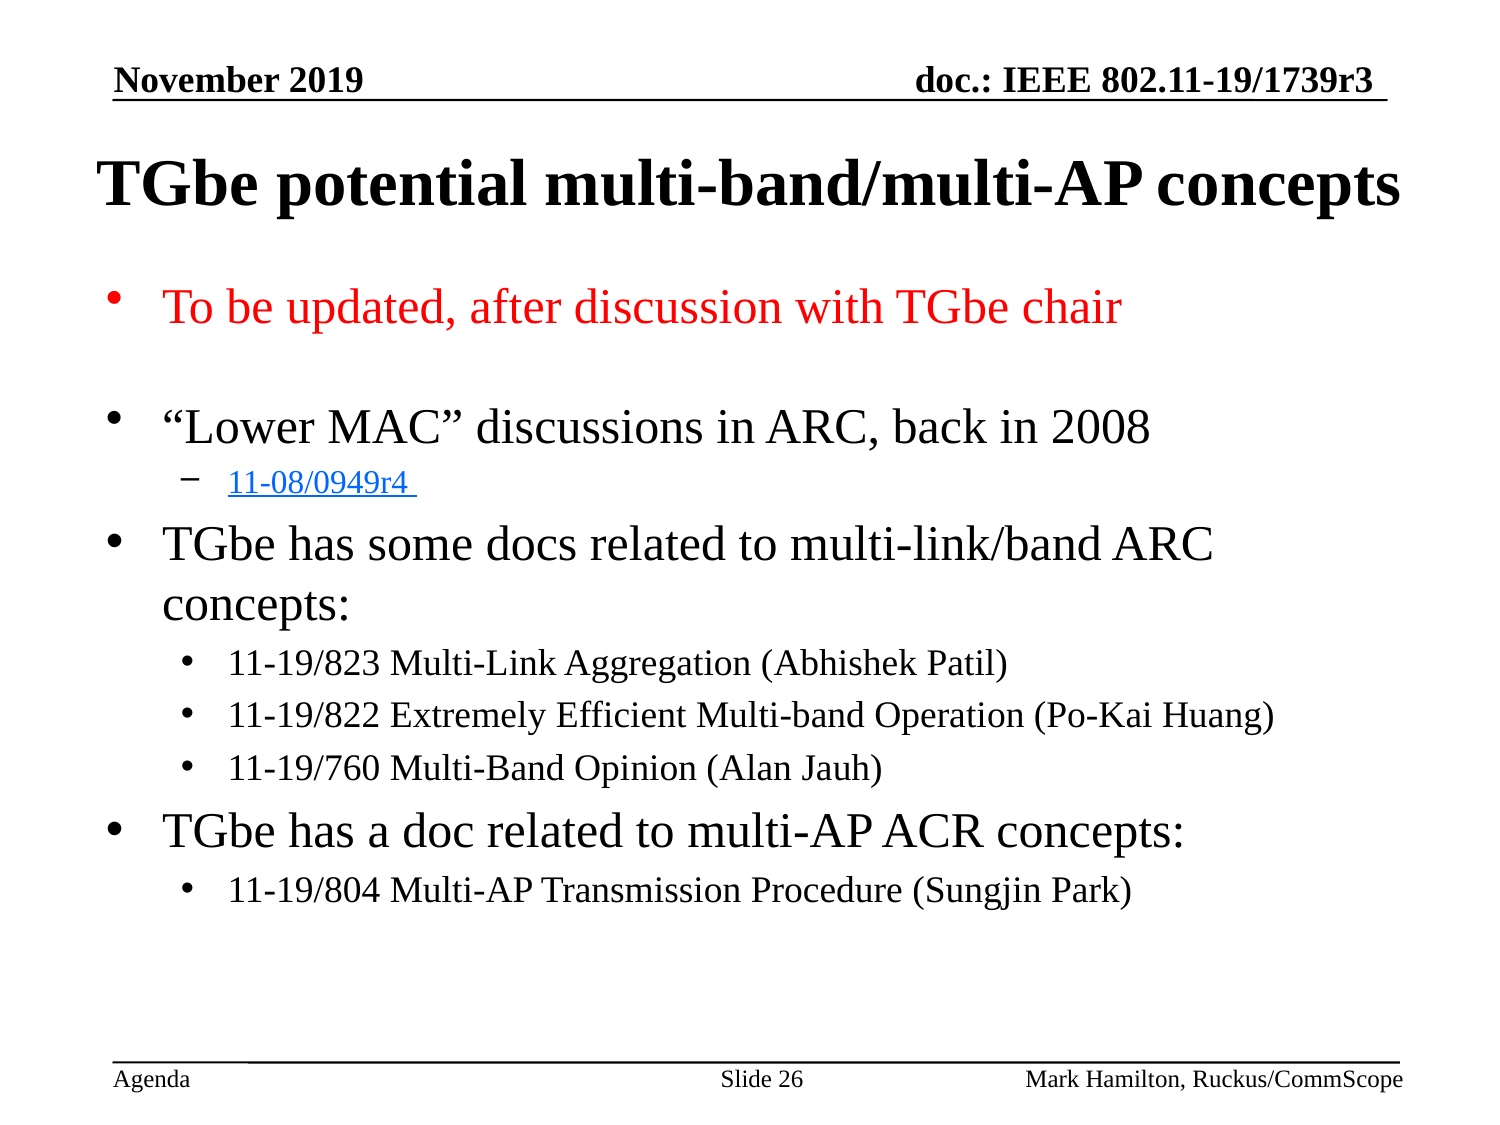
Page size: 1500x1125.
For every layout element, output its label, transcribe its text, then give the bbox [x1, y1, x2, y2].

title TGbe potential multi-band/multi-AP concepts [68, 91, 1432, 266]
list To be updated, after discussion with TGbe chair “Lower MAC” discussions in ARC, back in 2008 11-08/0949r4 TGbe has some docs related to multi-link/band ARC concepts: 11-19/823 Multi-Link Aggregation (Abhishek Patil) 11-19/822 Extremely Efficient Multi-band Operation (Po-Kai Huang) 11-19/760 Multi-Band Opinion (Alan Jauh) TGbe has a doc related to multi-AP ACR concepts: 11-19/804 Multi-AP Transmission Procedure (Sungjin Park) [90, 266, 1410, 879]
